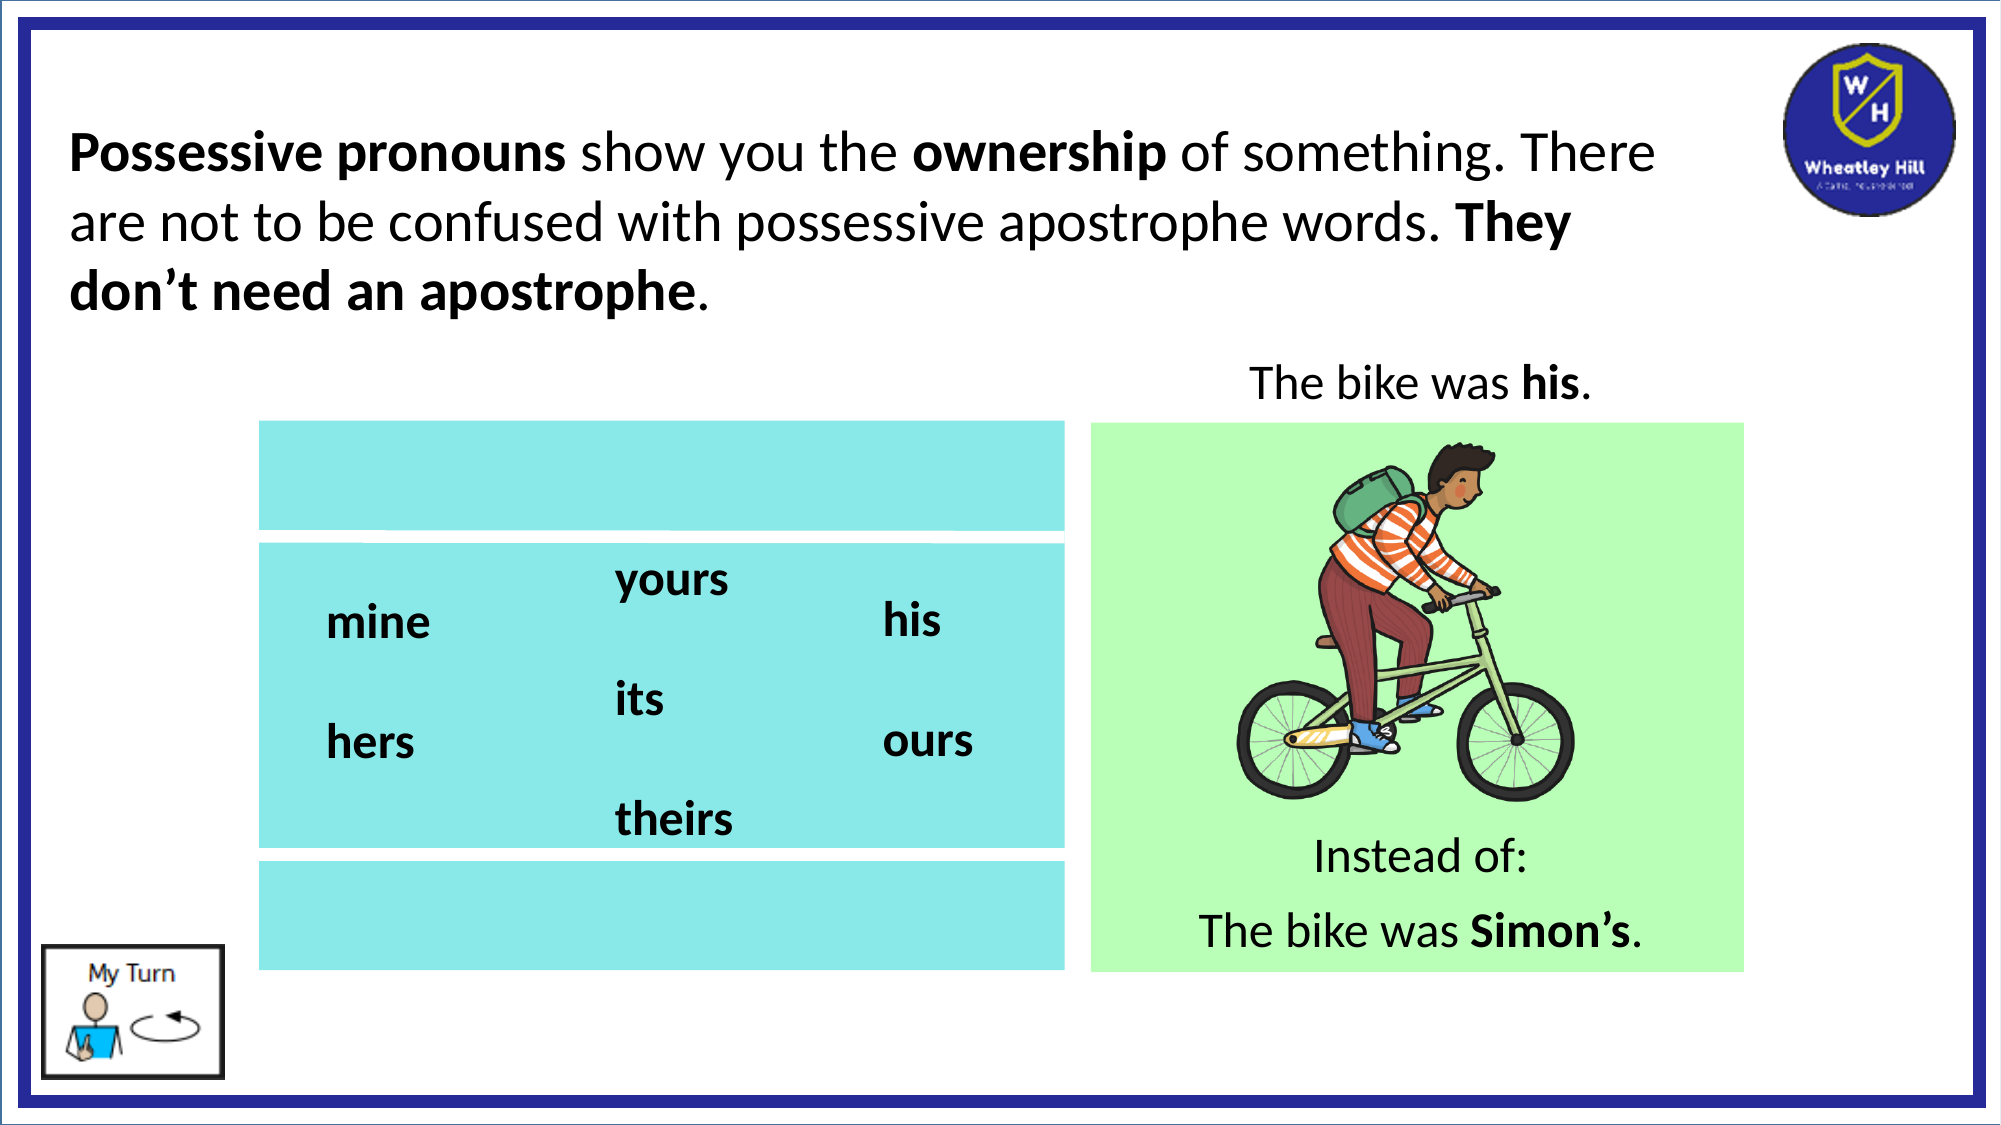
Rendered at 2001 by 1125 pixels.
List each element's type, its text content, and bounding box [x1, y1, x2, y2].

text_box Instead of: [1118, 814, 1724, 889]
text_box Possessive pronouns show you the ownership of something. There are not to be confused with possessive apostrophe words. They don’t need an apostrophe. [54, 105, 1718, 330]
text_box [258, 419, 1066, 971]
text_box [258, 536, 1065, 855]
text_box [1090, 422, 1745, 973]
text_box The bike was Simon’s. [1118, 889, 1724, 965]
picture [0, 0, 2001, 1125]
text_box The bike was his. [1118, 341, 1724, 417]
